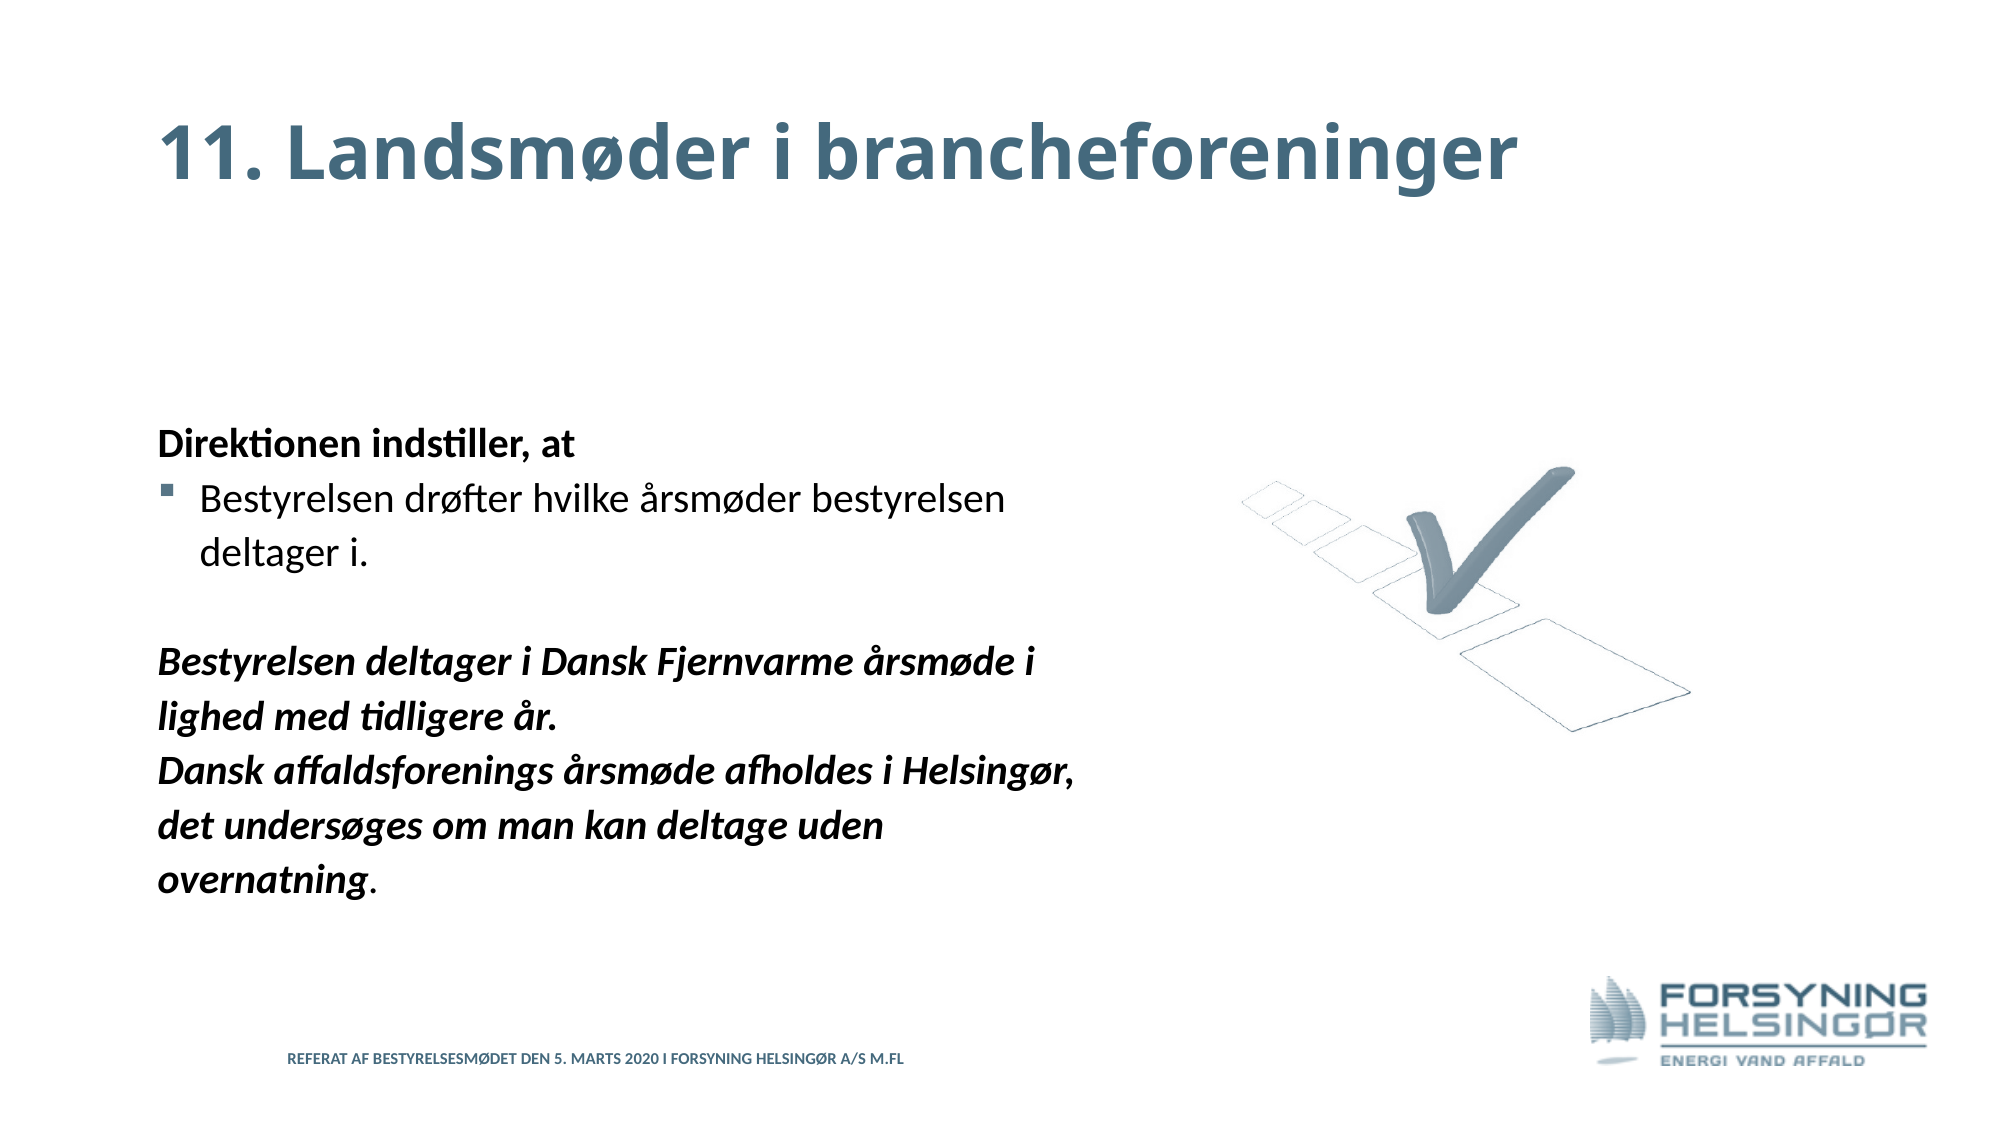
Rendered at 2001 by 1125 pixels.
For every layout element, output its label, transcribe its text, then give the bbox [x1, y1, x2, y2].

picture [1590, 976, 1929, 1066]
title 11. Landsmøder i brancheforeninger [157, 30, 1843, 268]
footer Referat af bestyrelsesmødet den 5. marts 2020 i Forsyning Helsingør A/S m.fl [287, 1039, 1138, 1068]
picture [1230, 406, 1706, 764]
list Direktionen indstiller, at Bestyrelsen drøfter hvilke årsmøder bestyrelsen deltager i. Bestyrelsen deltager i Dansk Fjernvarme årsmøde i lighed med tidligere år. Dansk affaldsforenings årsmøde afholdes i Helsingør, det undersøges om man kan deltage uden overnatning. [157, 411, 1107, 941]
